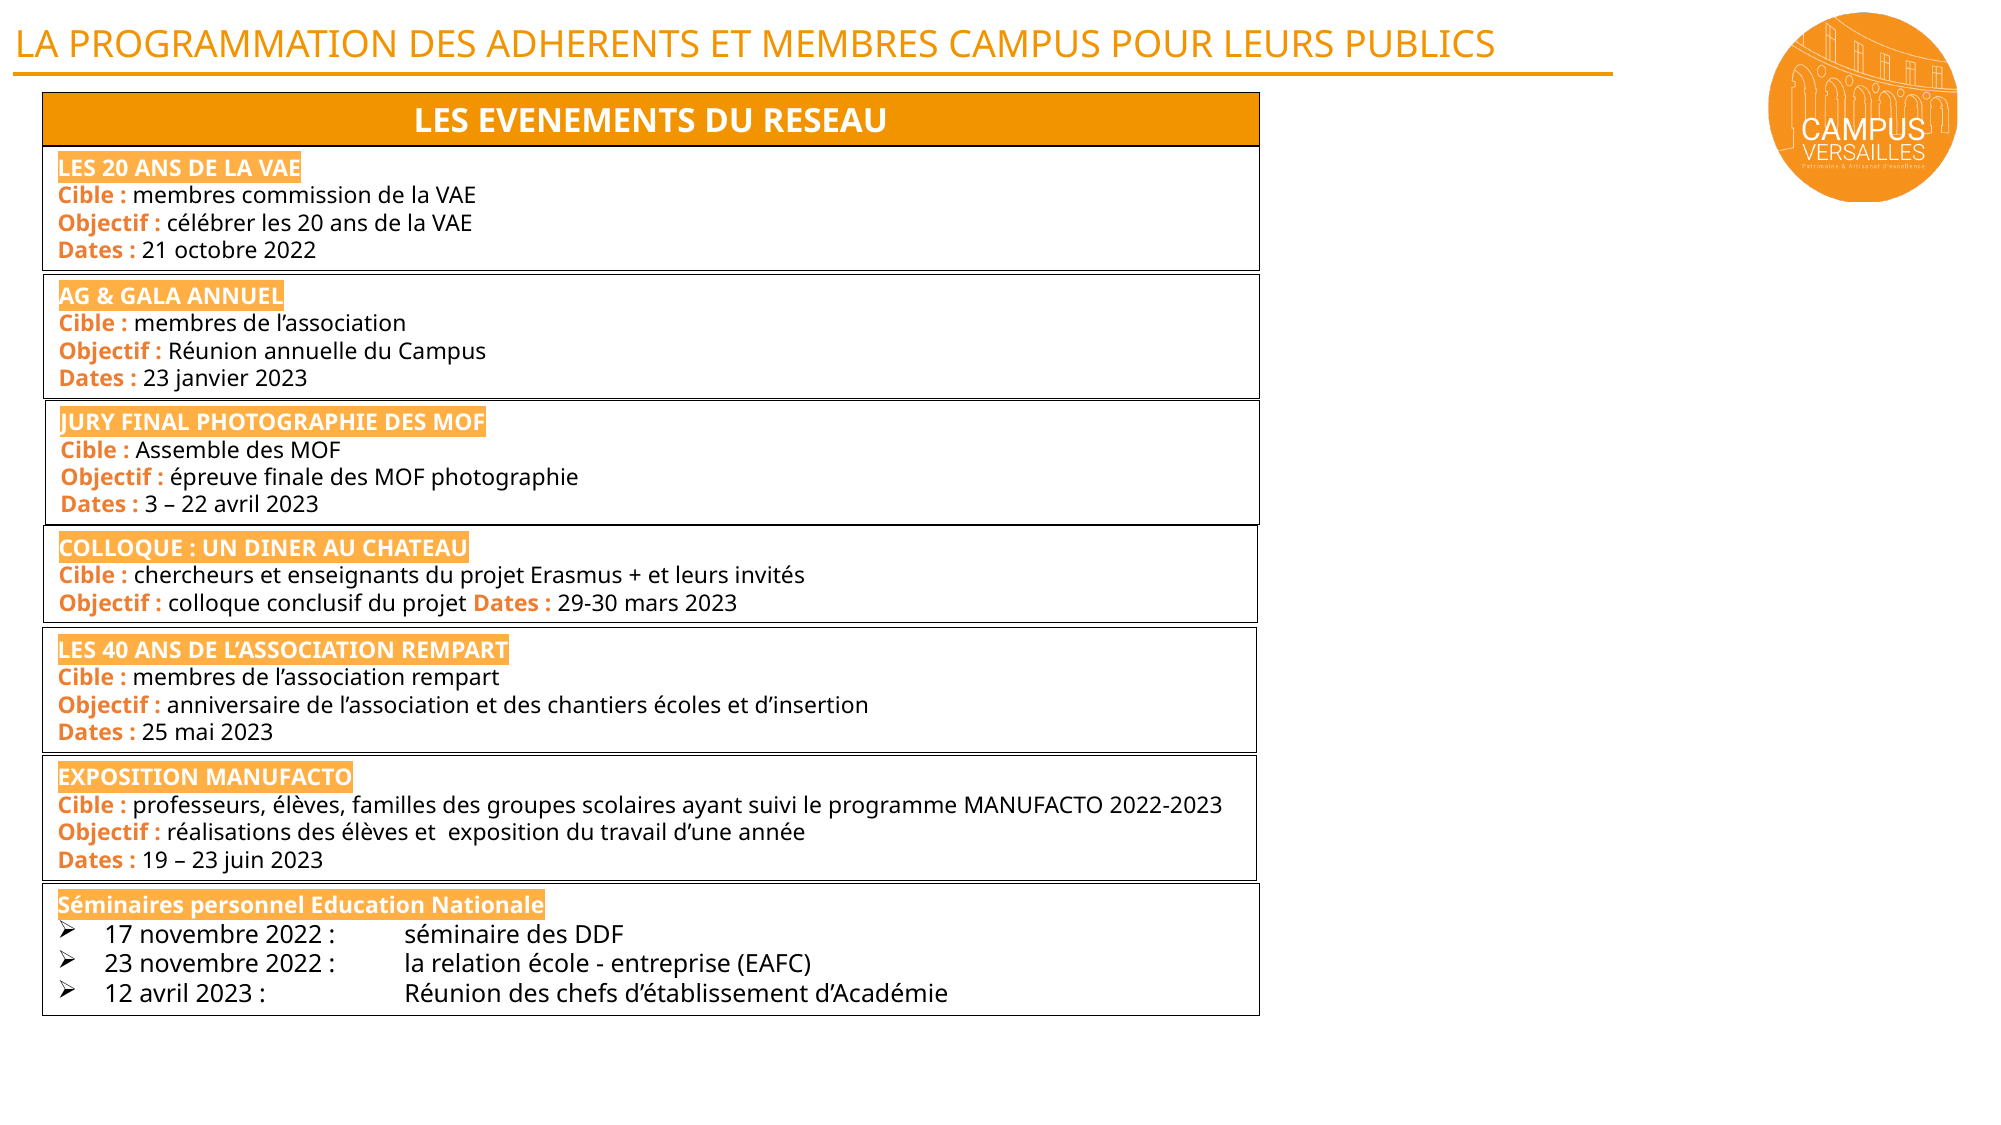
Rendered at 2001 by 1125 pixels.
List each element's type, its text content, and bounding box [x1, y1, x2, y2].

text_box LA PROGRAMMATION DES ADHERENTS ET MEMBRES CAMPUS POUR LEURS PUBLICS [0, 12, 1768, 73]
text_box JURY FINAL PHOTOGRAPHIE DES MOF Cible : Assemble des MOF Objectif : épreuve finale des MOF photographie Dates : 3 – 22 avril 2023 [45, 400, 1260, 525]
text_box EXPOSITION MANUFACTO Cible : professeurs, élèves, familles des groupes scolaires ayant suivi le programme MANUFACTO 2022-2023 Objectif : réalisations des élèves et exposition du travail d’une année Dates : 19 – 23 juin 2023 [42, 755, 1257, 881]
text_box LES 40 ANS DE L’ASSOCIATION REMPART Cible : membres de l’association rempart Objectif : anniversaire de l’association et des chantiers écoles et d’insertion Dates : 25 mai 2023 [42, 627, 1257, 753]
text_box AG & GALA ANNUEL Cible : membres de l’association Objectif : Réunion annuelle du Campus Dates : 23 janvier 2023 [43, 274, 1260, 399]
text_box LES 20 ANS DE LA VAE Cible : membres commission de la VAE Objectif : célébrer les 20 ans de la VAE Dates : 21 octobre 2022 [42, 145, 1260, 271]
text_box COLLOQUE : UN DINER AU CHATEAU Cible : chercheurs et enseignants du projet Erasmus + et leurs invités Objectif : colloque conclusif du projet Dates : 29-30 mars 2023 [43, 525, 1258, 623]
picture [1768, 12, 1958, 202]
text_box Séminaires personnel Education Nationale 17 novembre 2022 : séminaire des DDF 23 novembre 2022 : la relation école - entreprise (EAFC) 12 avril 2023 : Réunion des chefs d’établissement d’Académie [42, 883, 1260, 1016]
text_box LES EVENEMENTS DU RESEAU [42, 92, 1260, 145]
